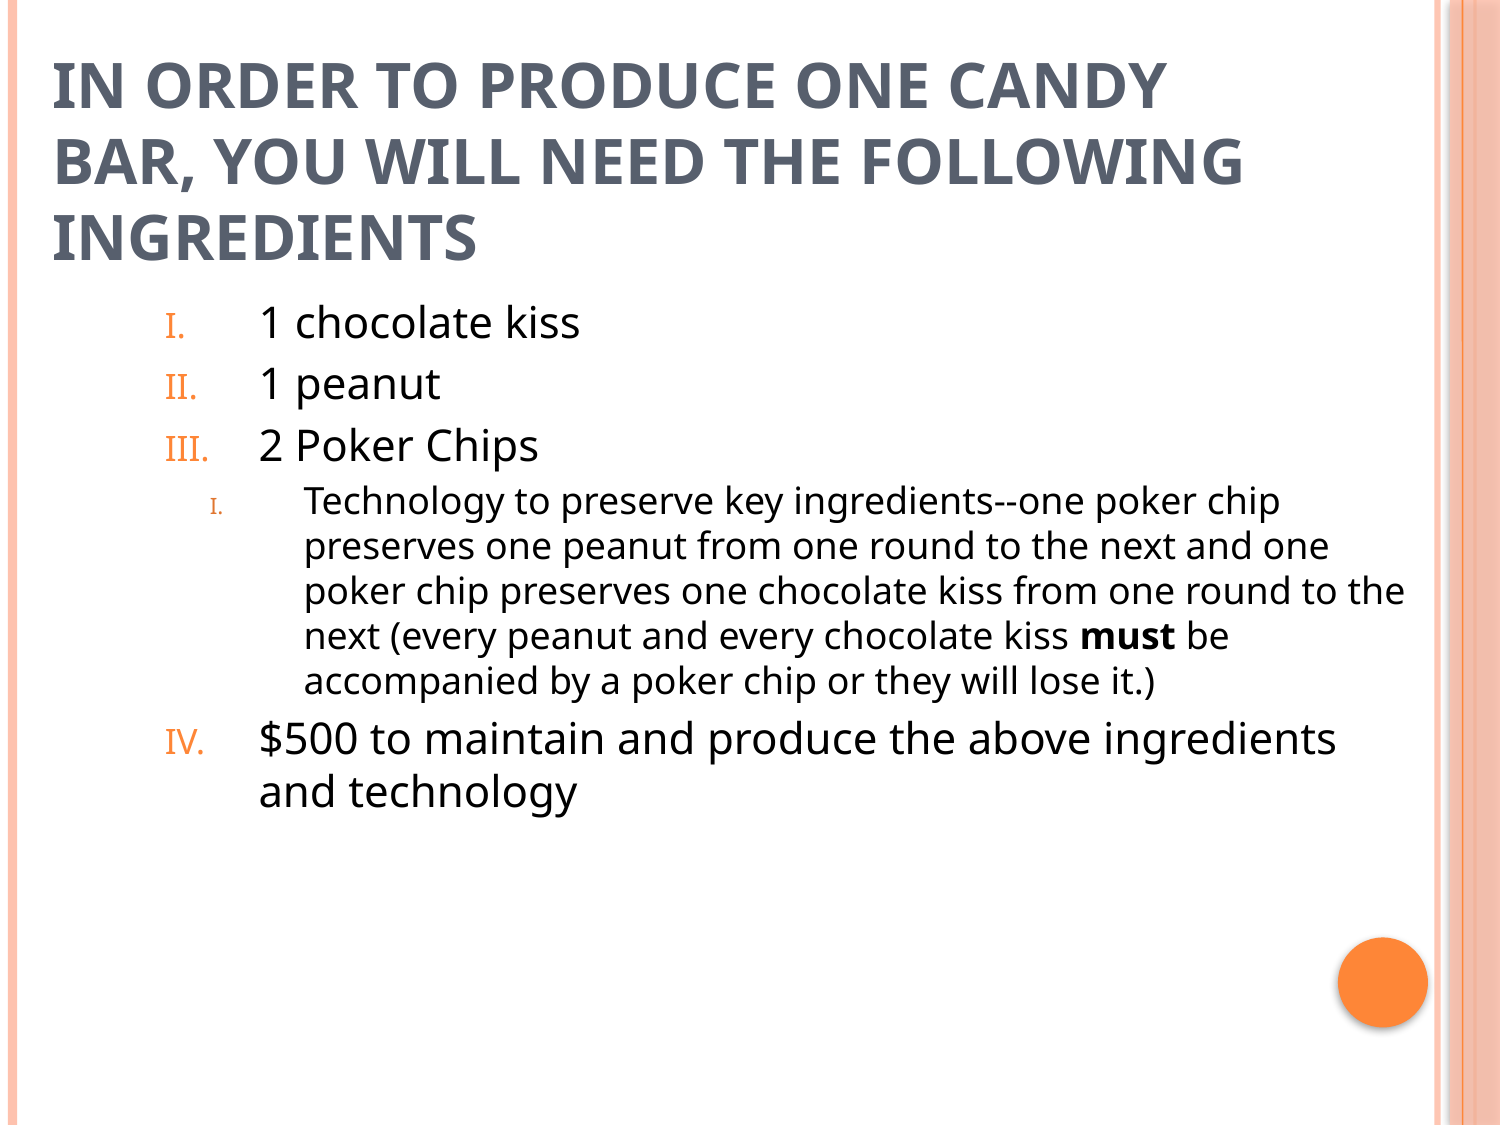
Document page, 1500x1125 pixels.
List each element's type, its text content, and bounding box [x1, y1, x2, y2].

list 1 chocolate kiss 1 peanut 2 Poker Chips Technology to preserve key ingredients--one poker chip preserves one peanut from one round to the next and one poker chip preserves one chocolate kiss from one round to the next (every peanut and every chocolate kiss must be accompanied by a poker chip or they will lose it.) $500 to maintain and produce the above ingredients and technology [75, 287, 1425, 1063]
title In order to produce one candy bar, you will need the following ingredients [37, 37, 1475, 280]
